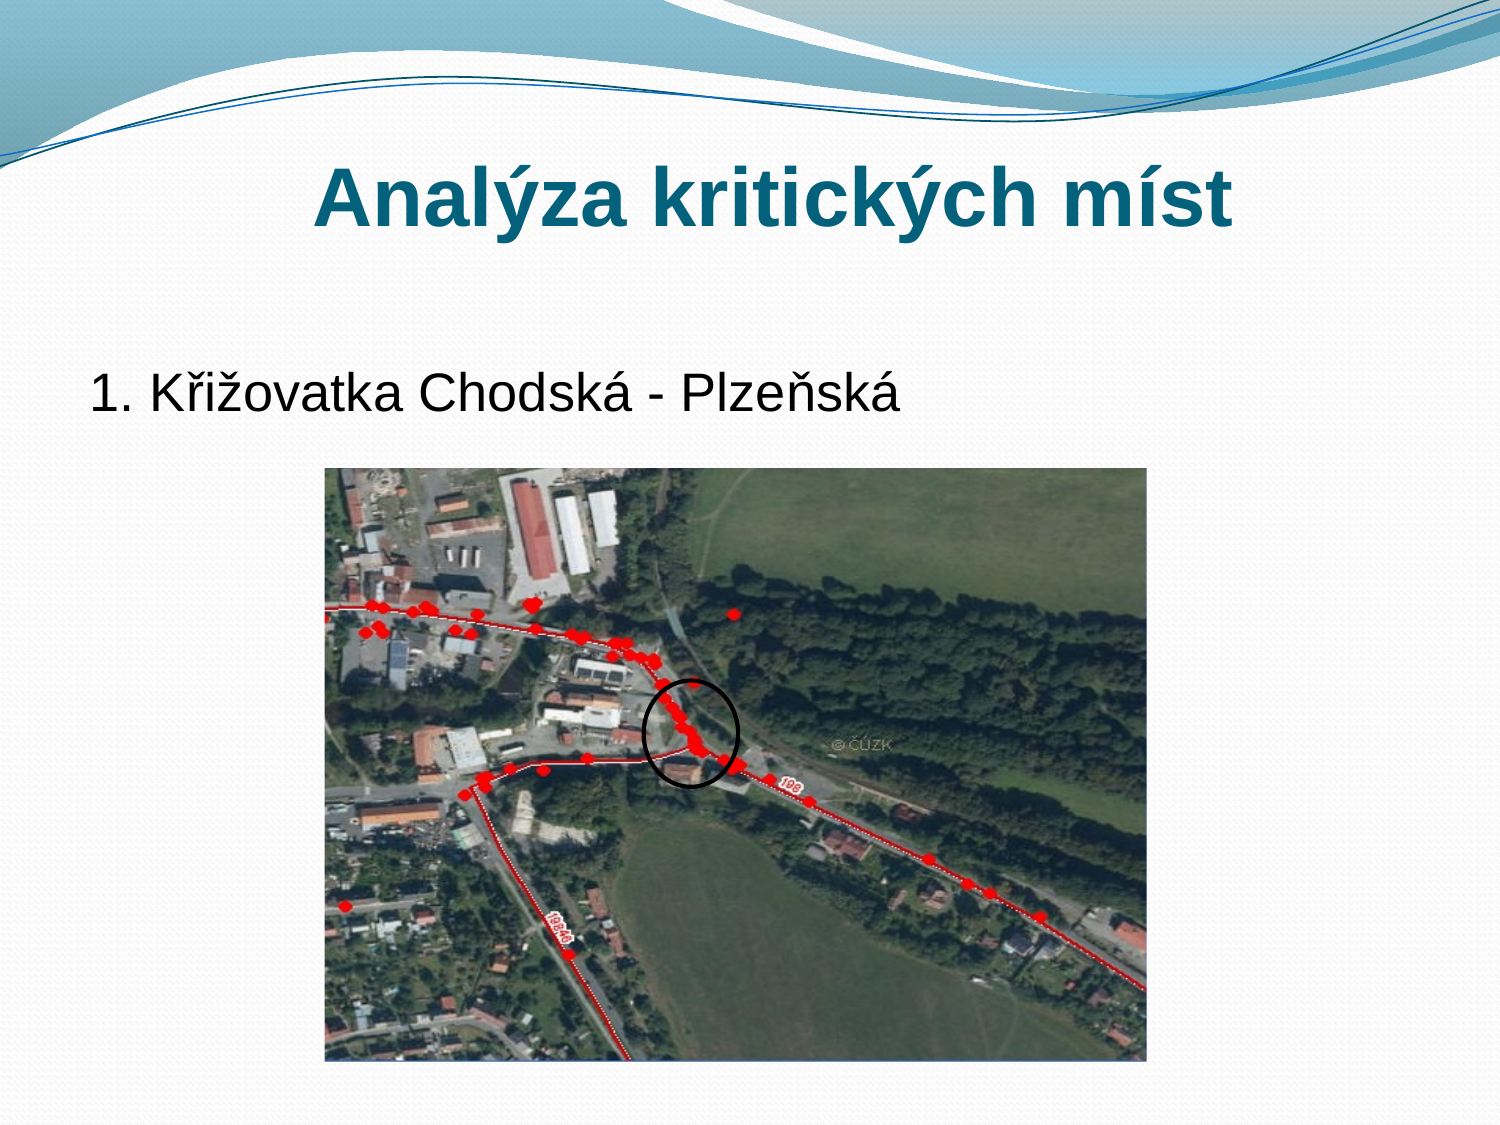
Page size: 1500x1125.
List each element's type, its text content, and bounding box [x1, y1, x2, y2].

picture [324, 467, 1147, 1063]
text_box Analýza kritických míst [99, 140, 1447, 244]
list 1. Křižovatka Chodská - Plzeňská [75, 317, 1425, 1038]
